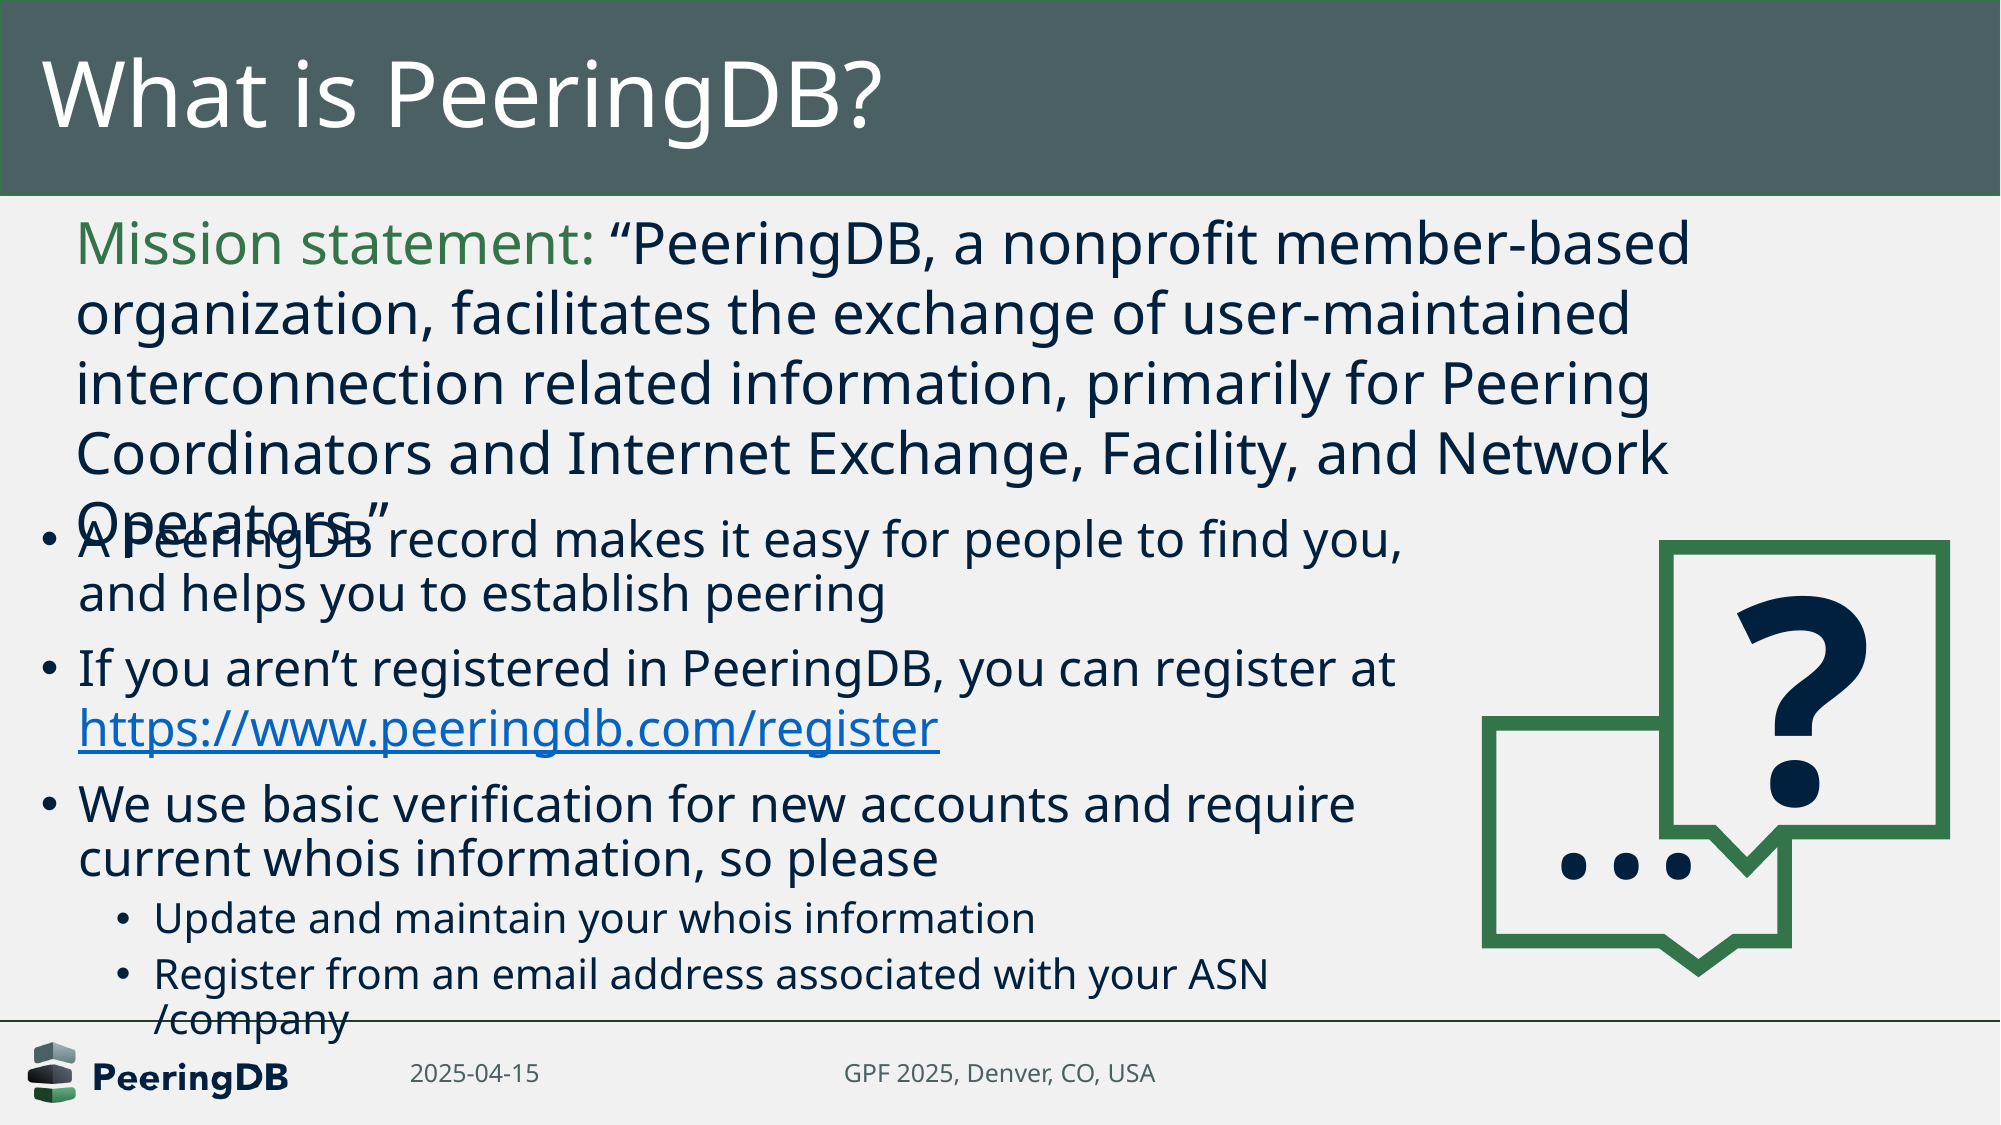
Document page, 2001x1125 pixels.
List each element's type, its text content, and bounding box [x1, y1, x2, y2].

list A PeeringDB record makes it easy for people to find you, and helps you to establish peering If you aren’t registered in PeeringDB, you can register at https://www.peeringdb.com/register We use basic verification for new accounts and require current whois information, so please Update and maintain your whois information Register from an email address associated with your ASN /company [25, 506, 1462, 999]
footer GPF 2025, Denver, CO, USA [662, 1042, 1338, 1103]
text_box Mission statement: “PeeringDB, a nonprofit member-based organization, facilitates the exchange of user-maintained interconnection related information, primarily for Peering Coordinators and Internet Exchange, Facility, and Network Operators.” [59, 198, 1926, 564]
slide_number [362, 1042, 588, 1103]
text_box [1488, 547, 1944, 942]
picture [27, 1042, 288, 1103]
title What is PeeringDB? [26, 15, 1974, 180]
